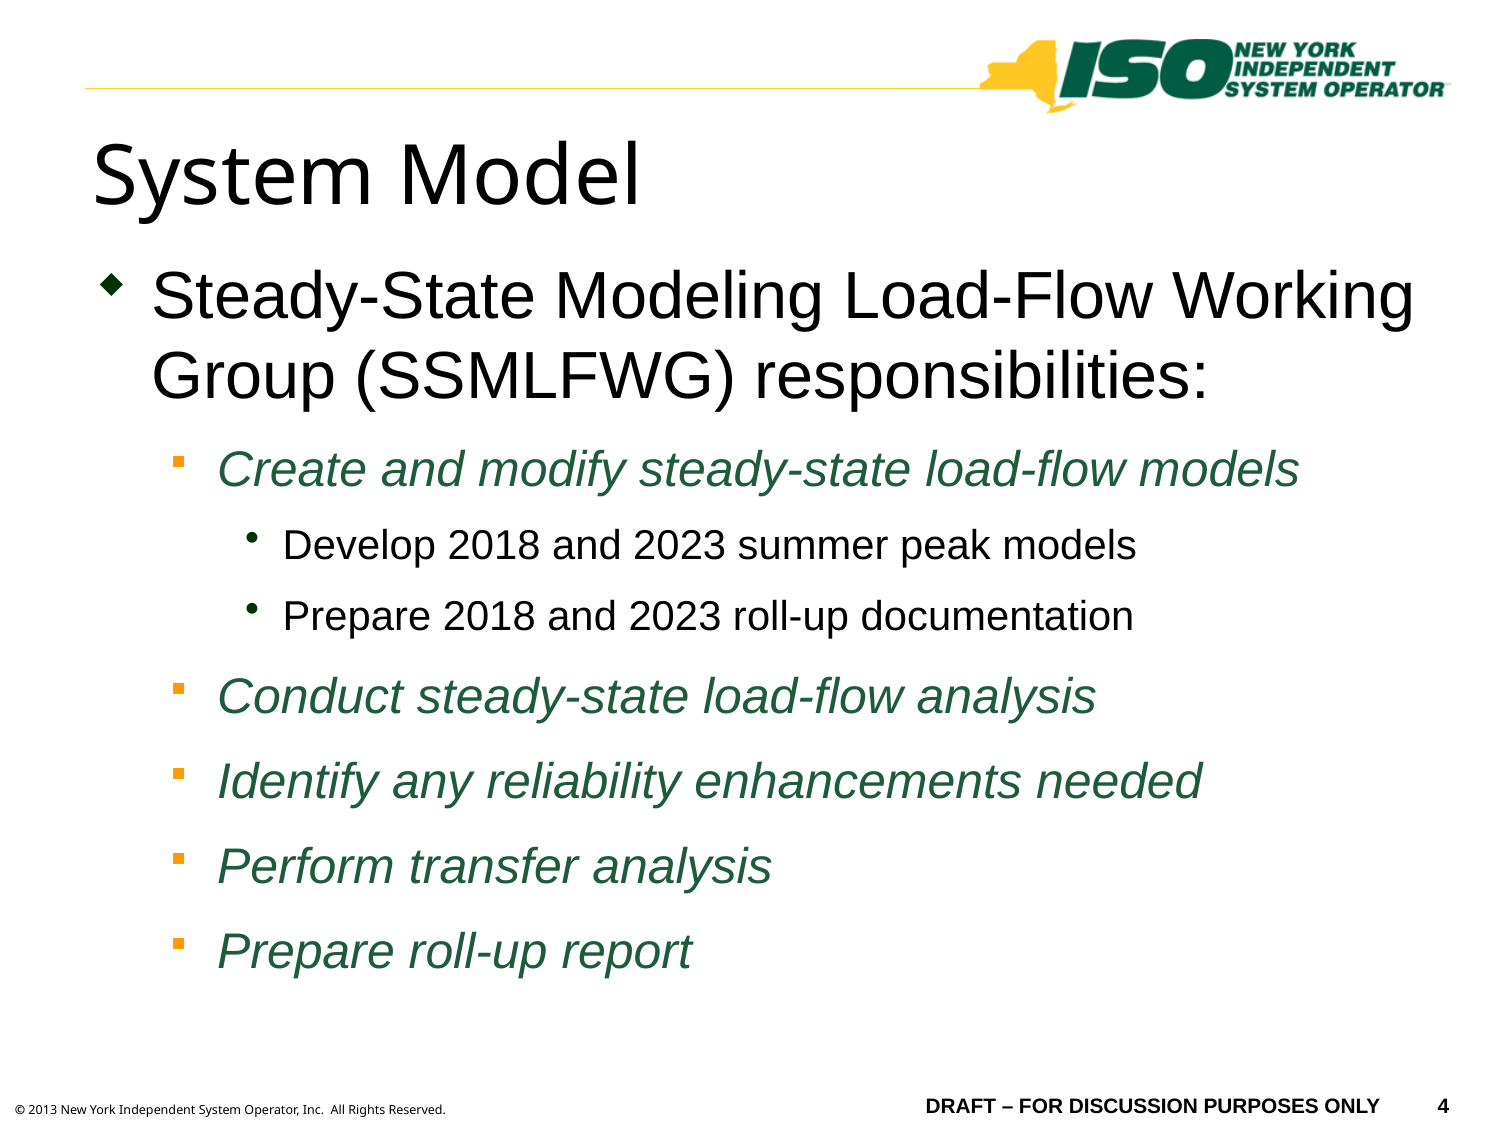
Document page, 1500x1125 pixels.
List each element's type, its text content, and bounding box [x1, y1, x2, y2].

title System Model [92, 113, 1452, 229]
list Steady-State Modeling Load-Flow Working Group (SSMLFWG) responsibilities: Create and modify steady-state load-flow models Develop 2018 and 2023 summer peak models Prepare 2018 and 2023 roll-up documentation Conduct steady-state load-flow analysis Identify any reliability enhancements needed Perform transfer analysis Prepare roll-up report [81, 244, 1464, 1036]
